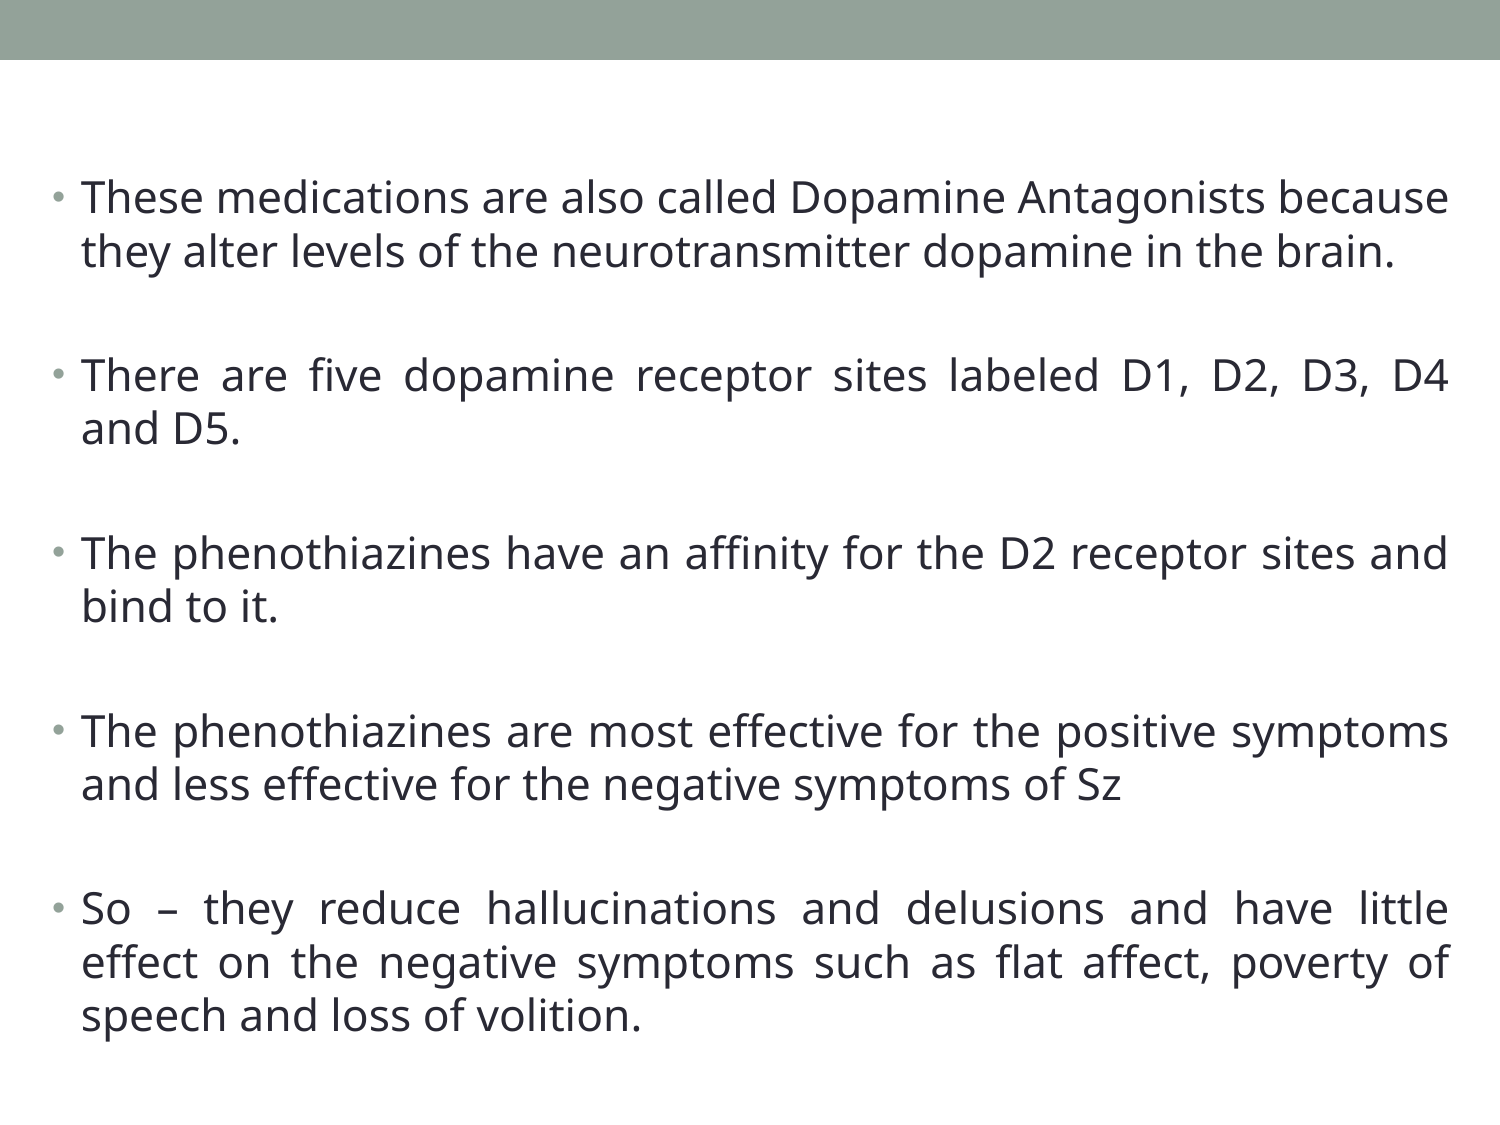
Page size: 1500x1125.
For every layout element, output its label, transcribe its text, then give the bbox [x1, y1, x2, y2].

list These medications are also called Dopamine Antagonists because they alter levels of the neurotransmitter dopamine in the brain. There are five dopamine receptor sites labeled D1, D2, D3, D4 and D5. The phenothiazines have an affinity for the D2 receptor sites and bind to it. The phenothiazines are most effective for the positive symptoms and less effective for the negative symptoms of Sz So – they reduce hallucinations and delusions and have little effect on the negative symptoms such as flat affect, poverty of speech and loss of volition. [37, 99, 1467, 1102]
